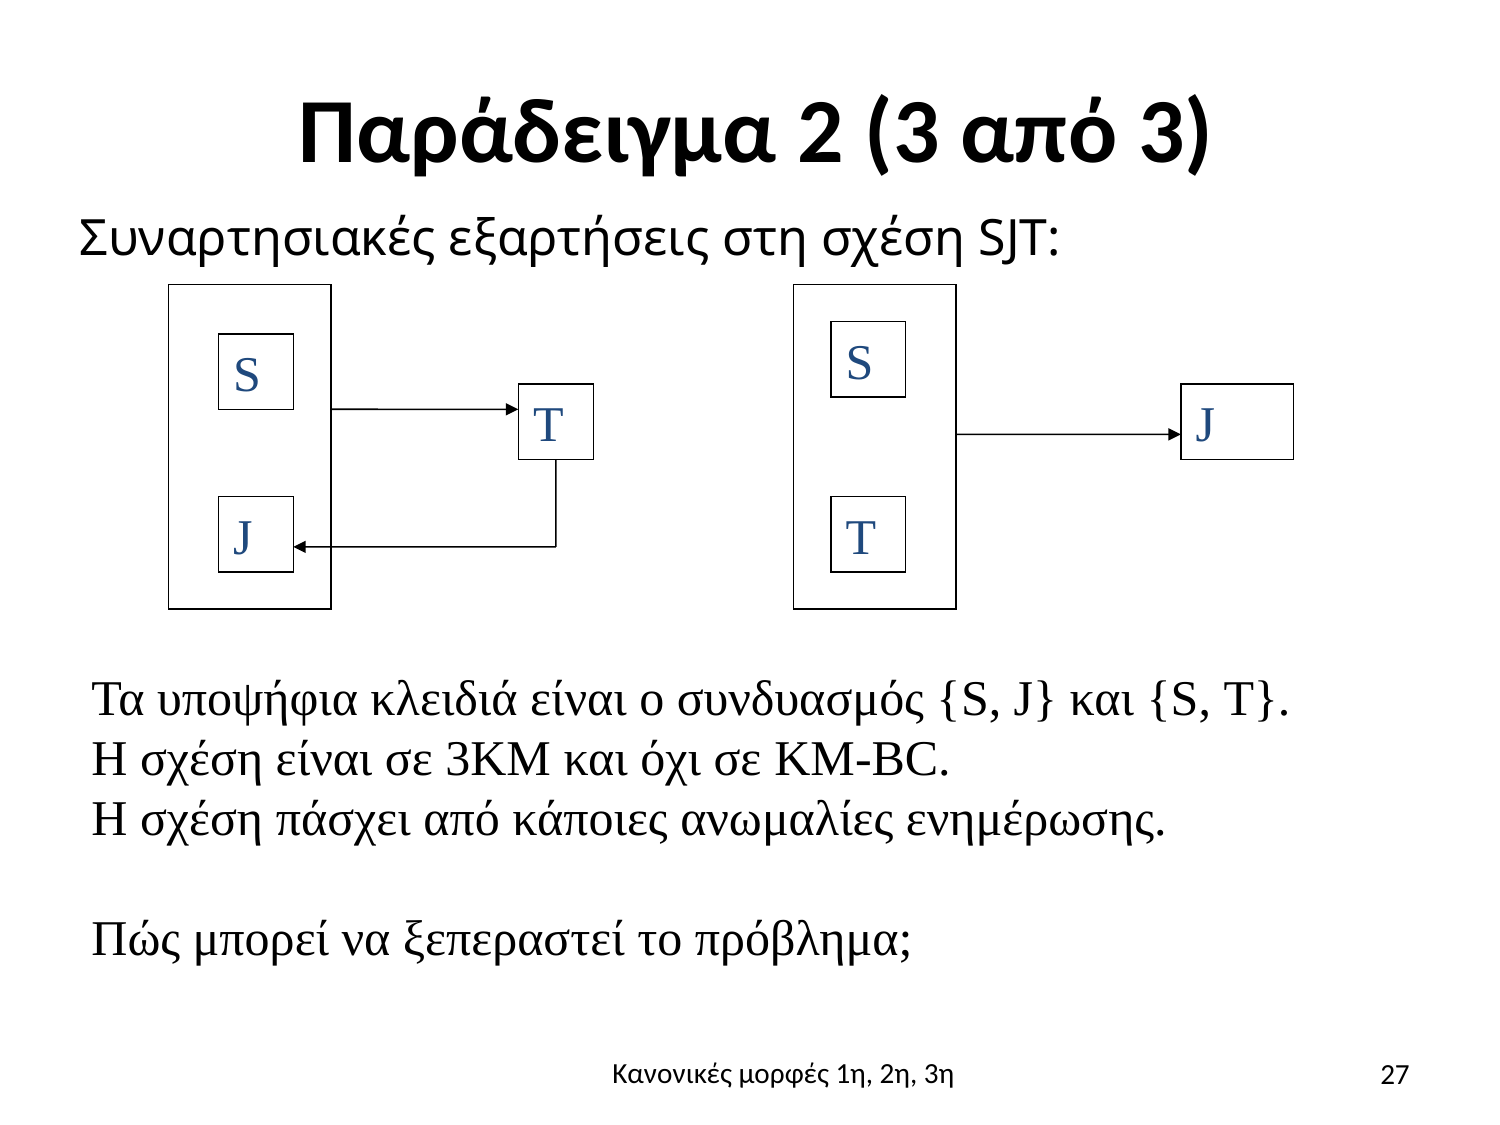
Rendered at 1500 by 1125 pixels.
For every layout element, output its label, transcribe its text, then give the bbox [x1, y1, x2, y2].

text_box Συναρτησιακές εξαρτήσεις στη σχέση SJT: [64, 137, 1478, 273]
title Παράδειγμα 2 (3 από 3) [76, 19, 1436, 137]
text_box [168, 284, 1294, 610]
text_box Τα υποψήφια κλειδιά είναι ο συνδυασμός {S, J} και {S, T}. Η σχέση είναι σε 3ΚΜ και όχι σε KM-BC. H σχέση πάσχει από κάποιες ανωμαλίες ενημέρωσης. Πώς μπορεί να ξεπεραστεί το πρόβλημα; [76, 657, 1425, 973]
slide_number 27 [1074, 1042, 1425, 1103]
text_box Κανονικές μορφές 1η, 2η, 3η [521, 1046, 1046, 1125]
